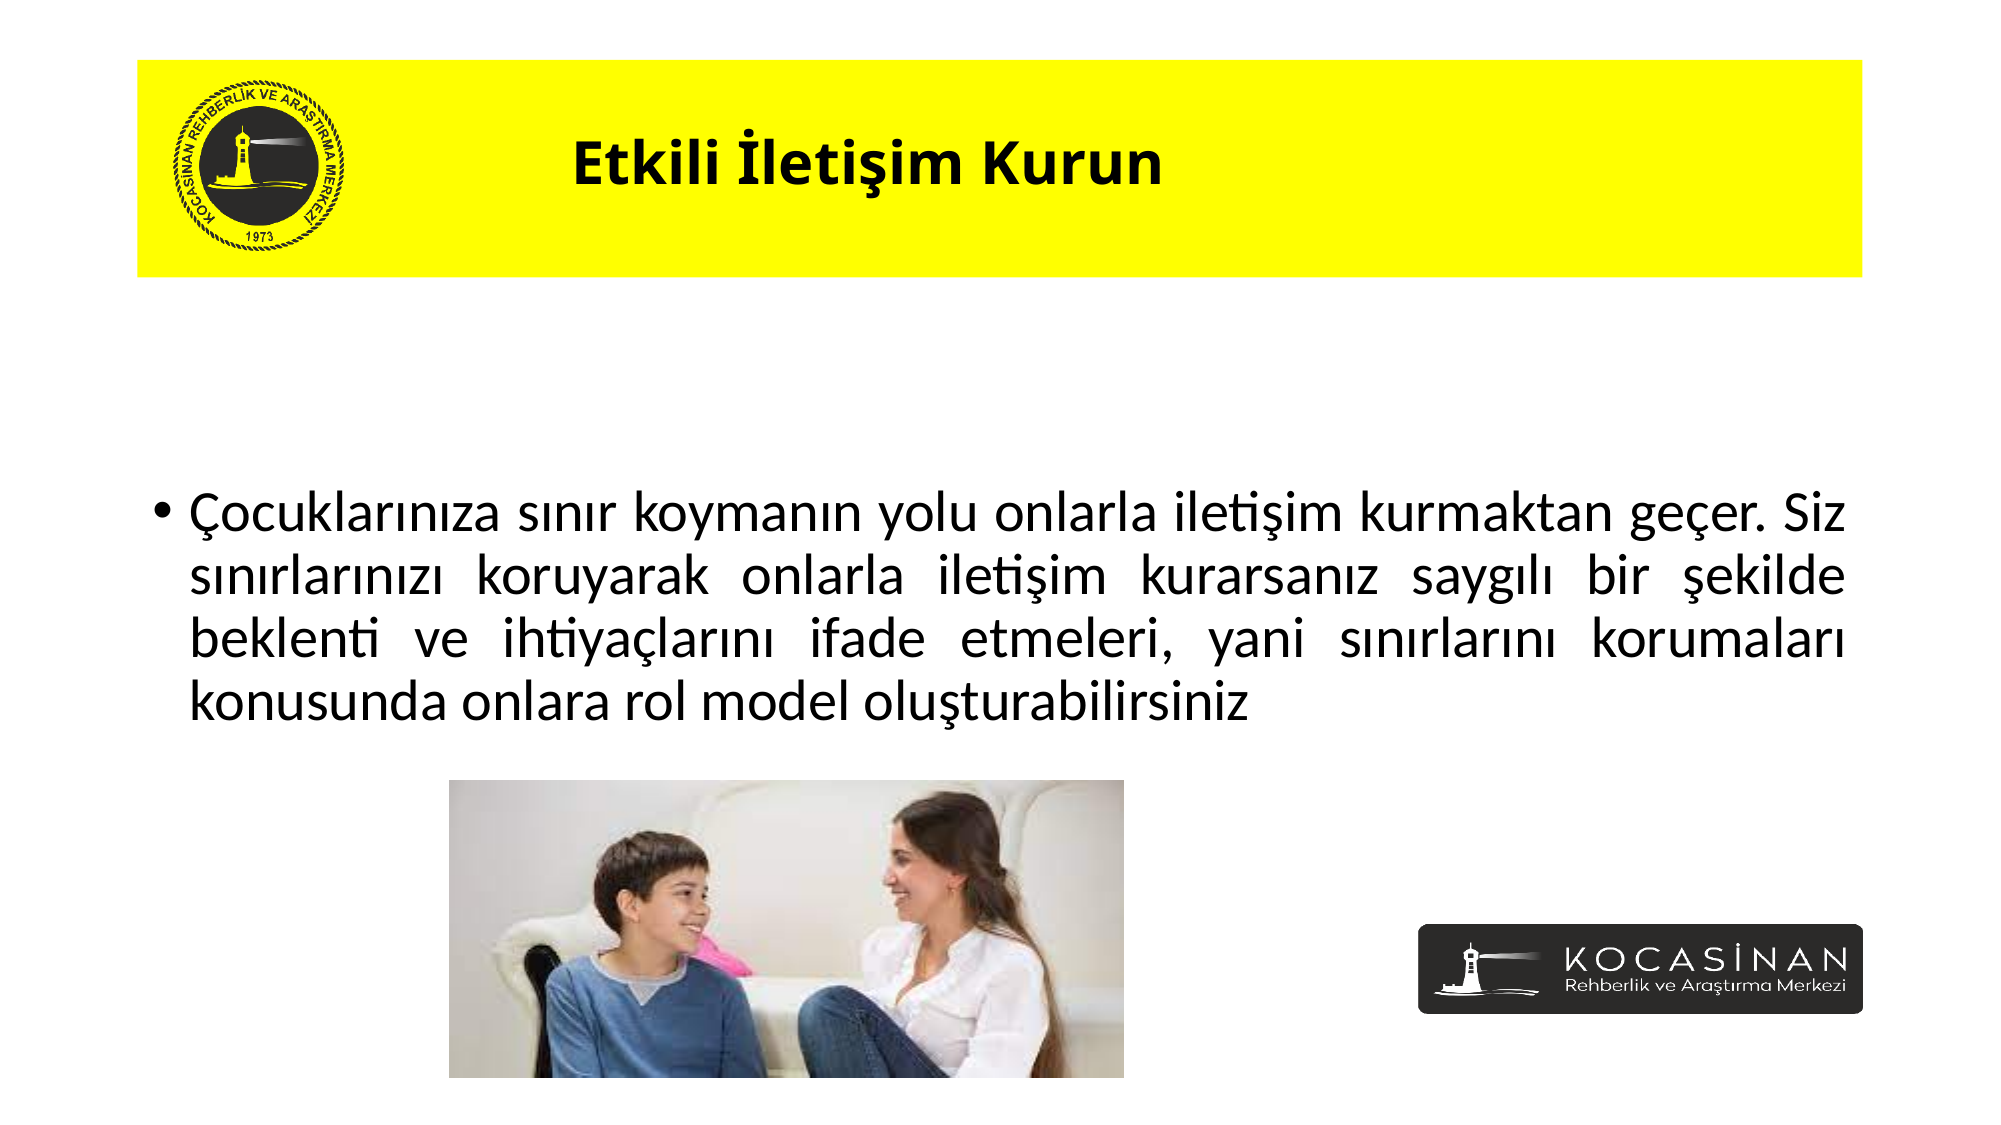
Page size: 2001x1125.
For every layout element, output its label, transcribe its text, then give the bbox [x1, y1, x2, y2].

picture [1418, 924, 1863, 1014]
picture [173, 80, 344, 251]
title Etkili İletişim Kurun [137, 59, 1863, 278]
list Çocuklarınıza sınır koymanın yolu onlarla iletişim kurmaktan geçer. Siz sınırlarınızı koruyarak onlarla iletişim kurarsanız saygılı bir şekilde beklenti ve ihtiyaçlarını ifade etmeleri, yani sınırlarını korumaları konusunda onlara rol model oluşturabilirsiniz [137, 299, 1863, 1014]
picture [449, 780, 1124, 1078]
